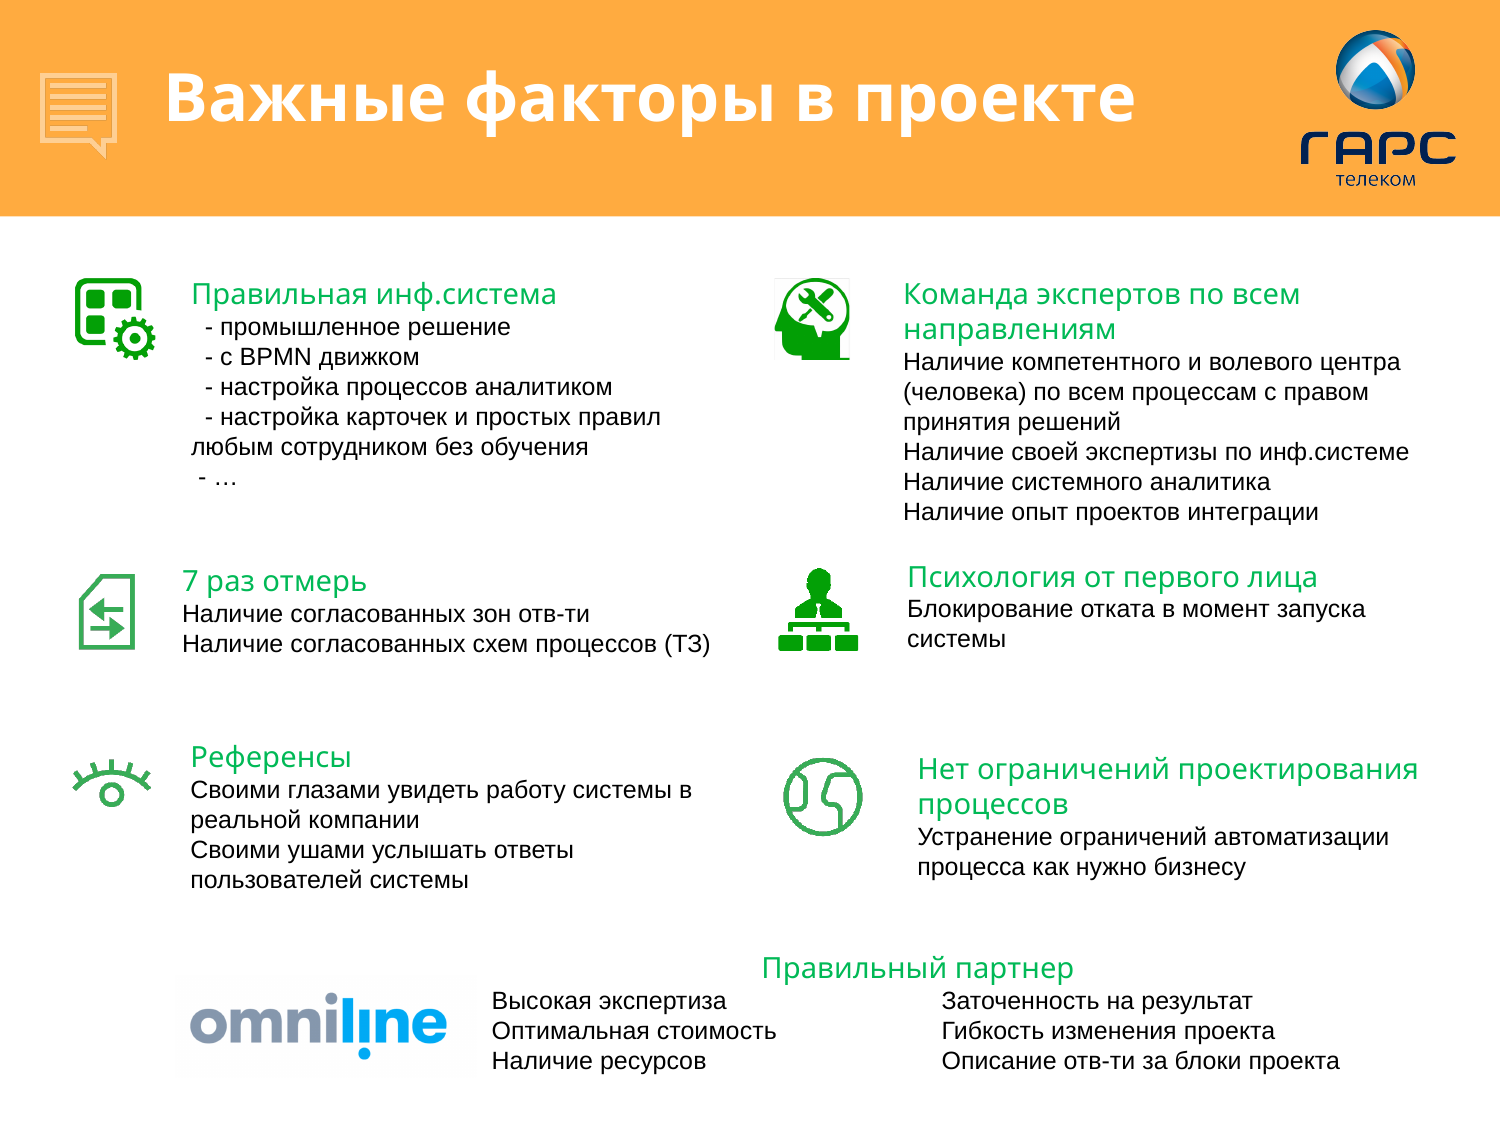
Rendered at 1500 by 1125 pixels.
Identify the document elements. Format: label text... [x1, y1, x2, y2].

text_box Правильная инф.система - промышленное решение - с BPMN движком - настройка процессов аналитиком - настройка карточек и простых правил любым сотрудником без обучения - … [176, 268, 758, 498]
text_box Нет ограничений проектирования процессов Устранение ограничений автоматизации процесса как нужно бизнесу [902, 743, 1484, 888]
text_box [74, 278, 156, 360]
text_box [45, 550, 749, 697]
text_box Важные факторы в проекте [158, 55, 1224, 151]
text_box Правильный партнер Высокая экспертиза Заточенность на результат Оптимальная стоимость Гибкость изменения проекта Наличие ресурсов Описание отв-ти за блоки проекта [476, 942, 1360, 1082]
picture [1301, 30, 1456, 186]
picture [175, 975, 478, 1079]
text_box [45, 730, 746, 934]
picture [760, 732, 889, 861]
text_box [778, 550, 1474, 662]
picture [0, 38, 154, 193]
text_box Команда экспертов по всем направлениям Наличие компетентного и волевого центра (человека) по всем процессам с правом принятия решений Наличие своей экспертизы по инф.системе Наличие системного аналитика Наличие опыт проектов интеграции [888, 268, 1470, 533]
text_box [0, 0, 1500, 217]
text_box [774, 278, 851, 360]
